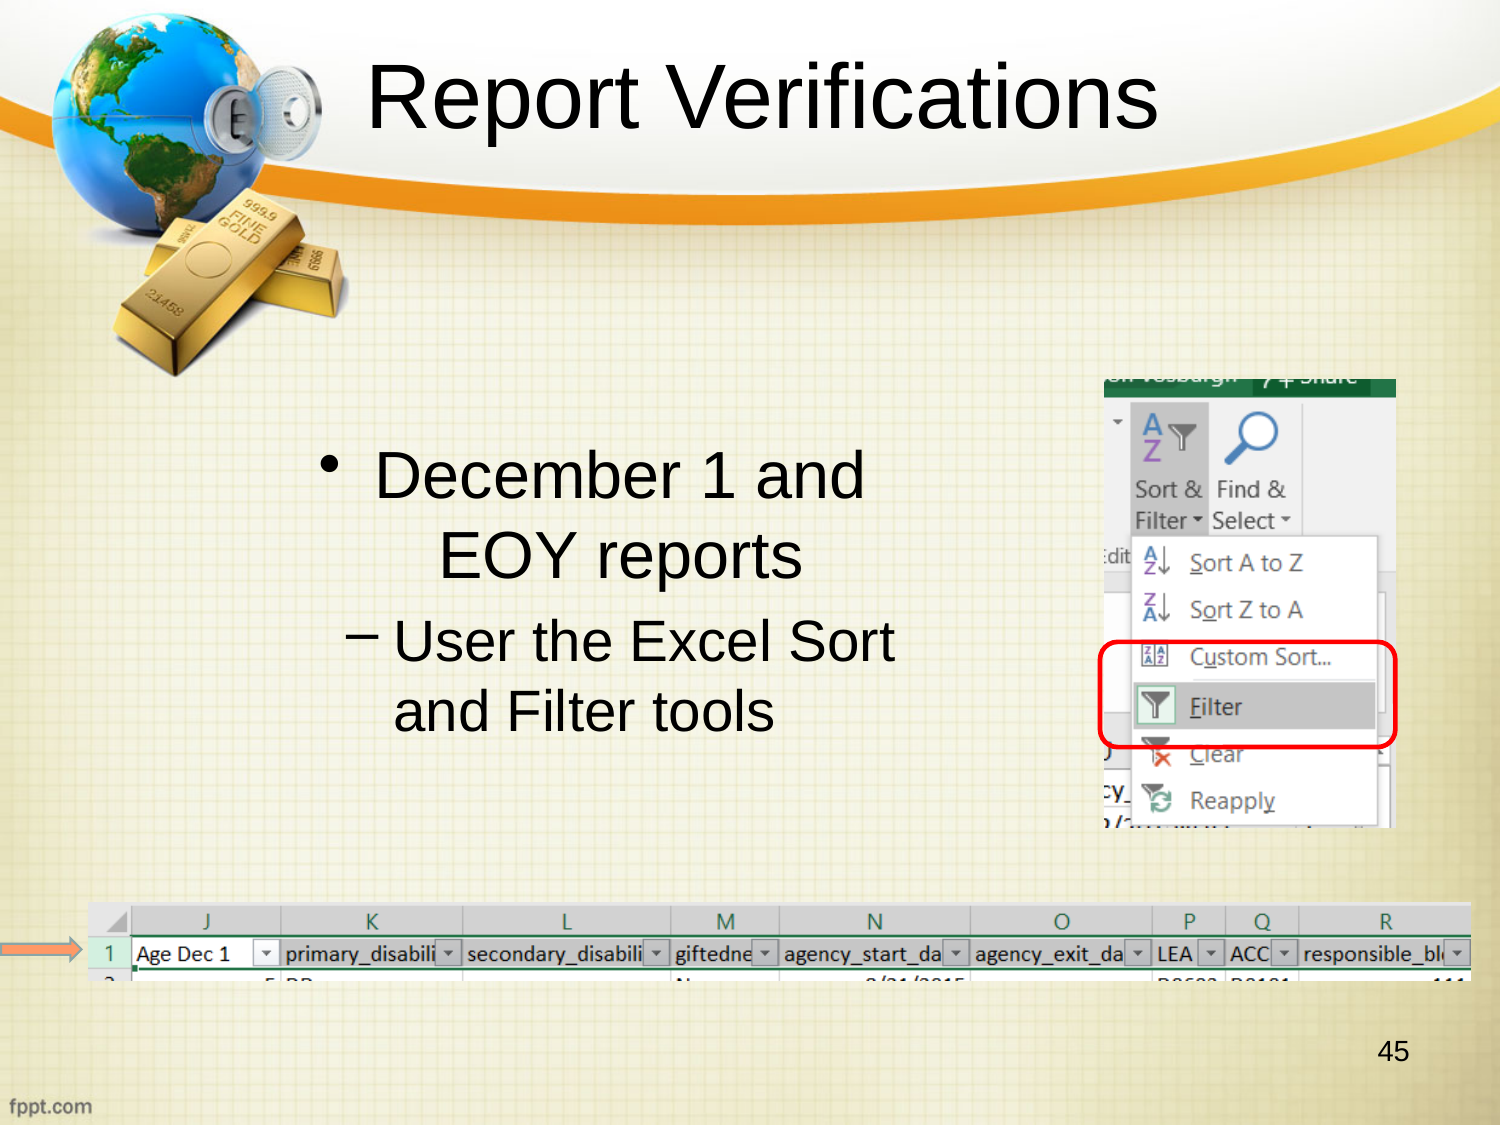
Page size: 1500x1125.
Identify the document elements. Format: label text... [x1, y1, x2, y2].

title Report Verifications [88, 0, 1439, 186]
slide_number 45 [1074, 1024, 1425, 1103]
list December 1 and EOY reports User the Excel Sort and Filter tools [256, 424, 930, 783]
text_box [0, 935, 84, 963]
picture [0, 0, 1500, 1125]
text_box [1098, 646, 1104, 743]
